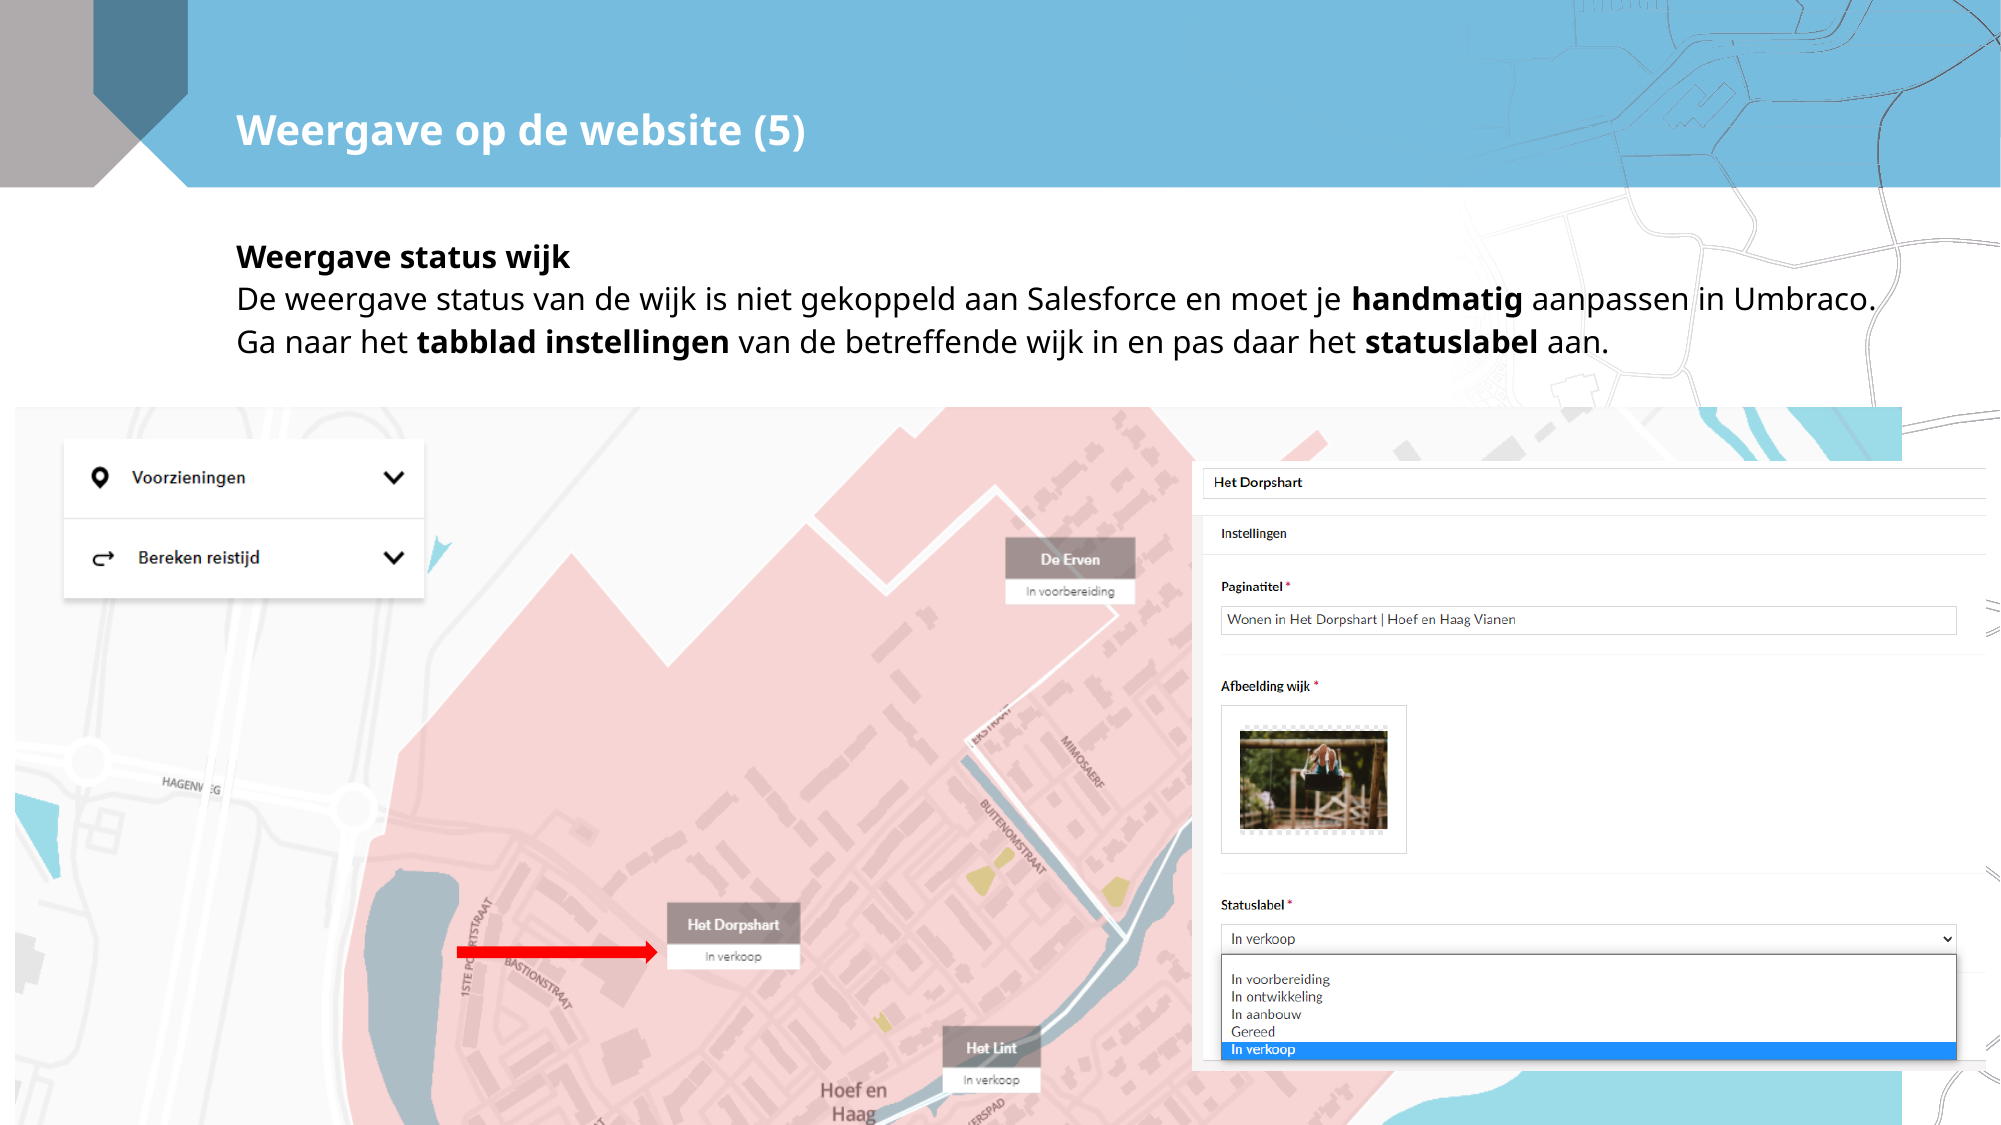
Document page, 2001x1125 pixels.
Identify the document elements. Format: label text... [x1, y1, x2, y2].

title Weergave op de website (5) [236, 36, 1902, 154]
list Weergave status wijk De weergave status van de wijk is niet gekoppeld aan Salesforce en moet je handmatig aanpassen in Umbraco. Ga naar het tabblad instellingen van de betreffende wijk in en pas daar het statuslabel aan. [236, 231, 1902, 406]
picture [15, 407, 1986, 1125]
